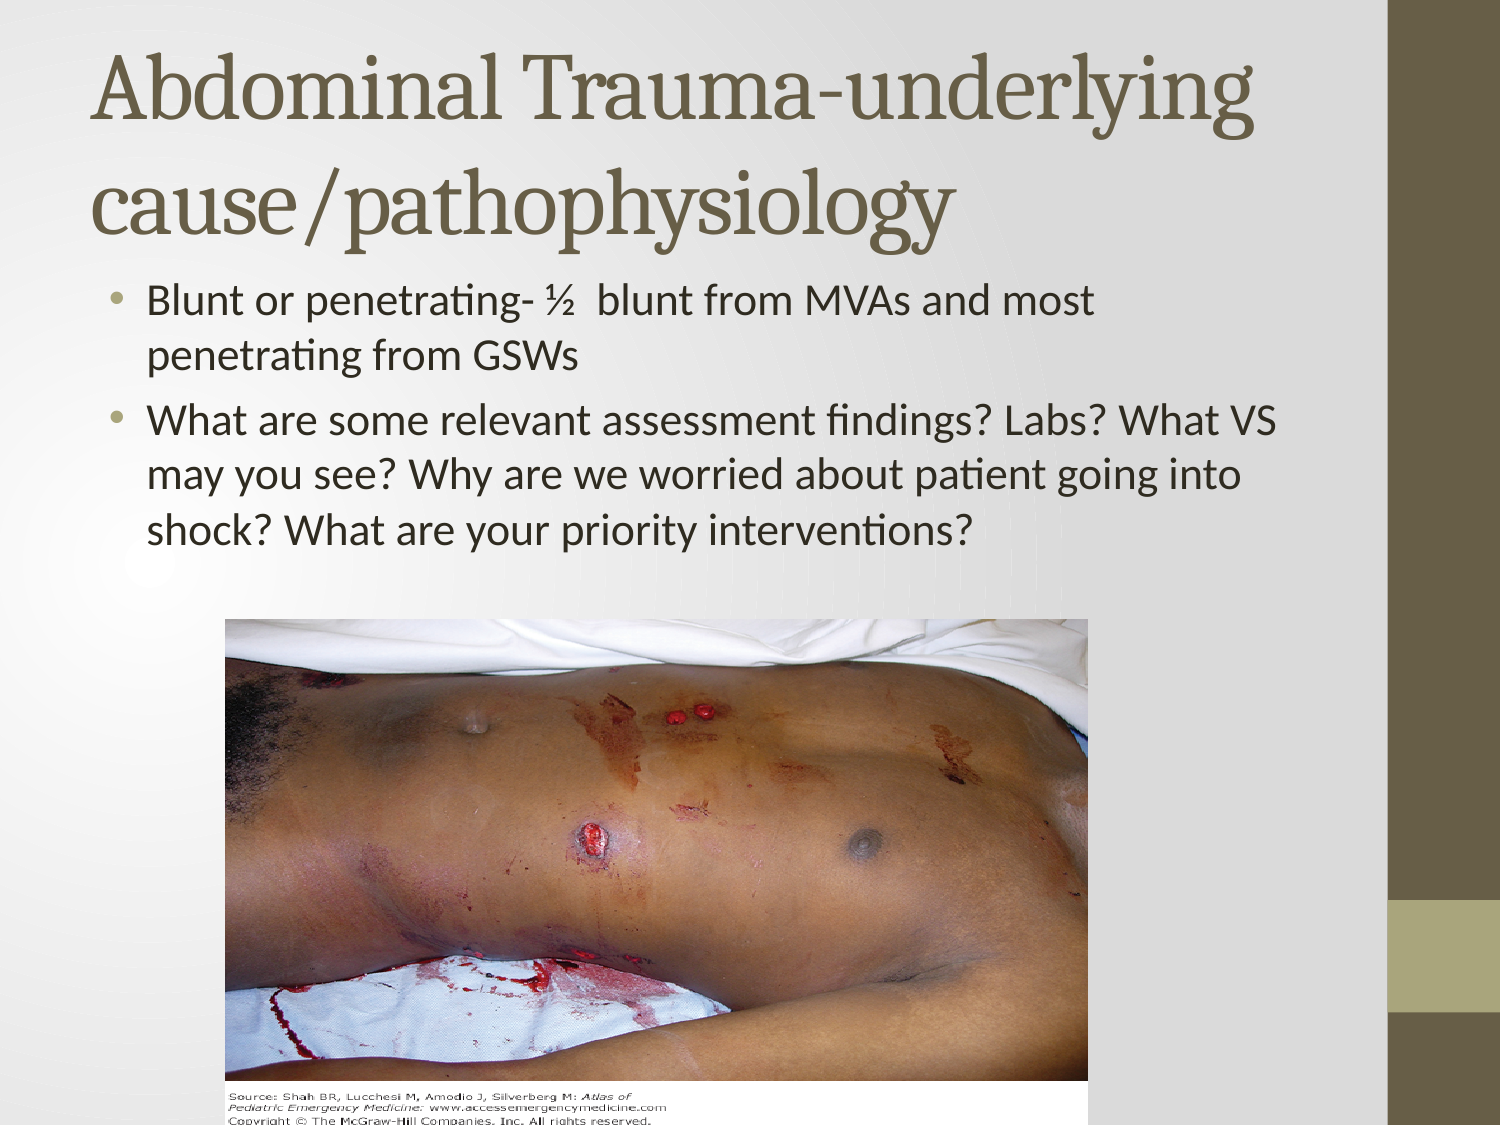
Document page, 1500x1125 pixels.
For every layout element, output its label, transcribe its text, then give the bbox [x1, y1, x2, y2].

title Abdominal Trauma-underlying cause/pathophysiology [75, 45, 1325, 233]
list Blunt or penetrating- ½ blunt from MVAs and most penetrating from GSWs What are some relevant assessment findings? Labs? What VS may you see? Why are we worried about patient going into shock? What are your priority interventions? [75, 262, 1325, 1050]
picture [224, 618, 1088, 1125]
